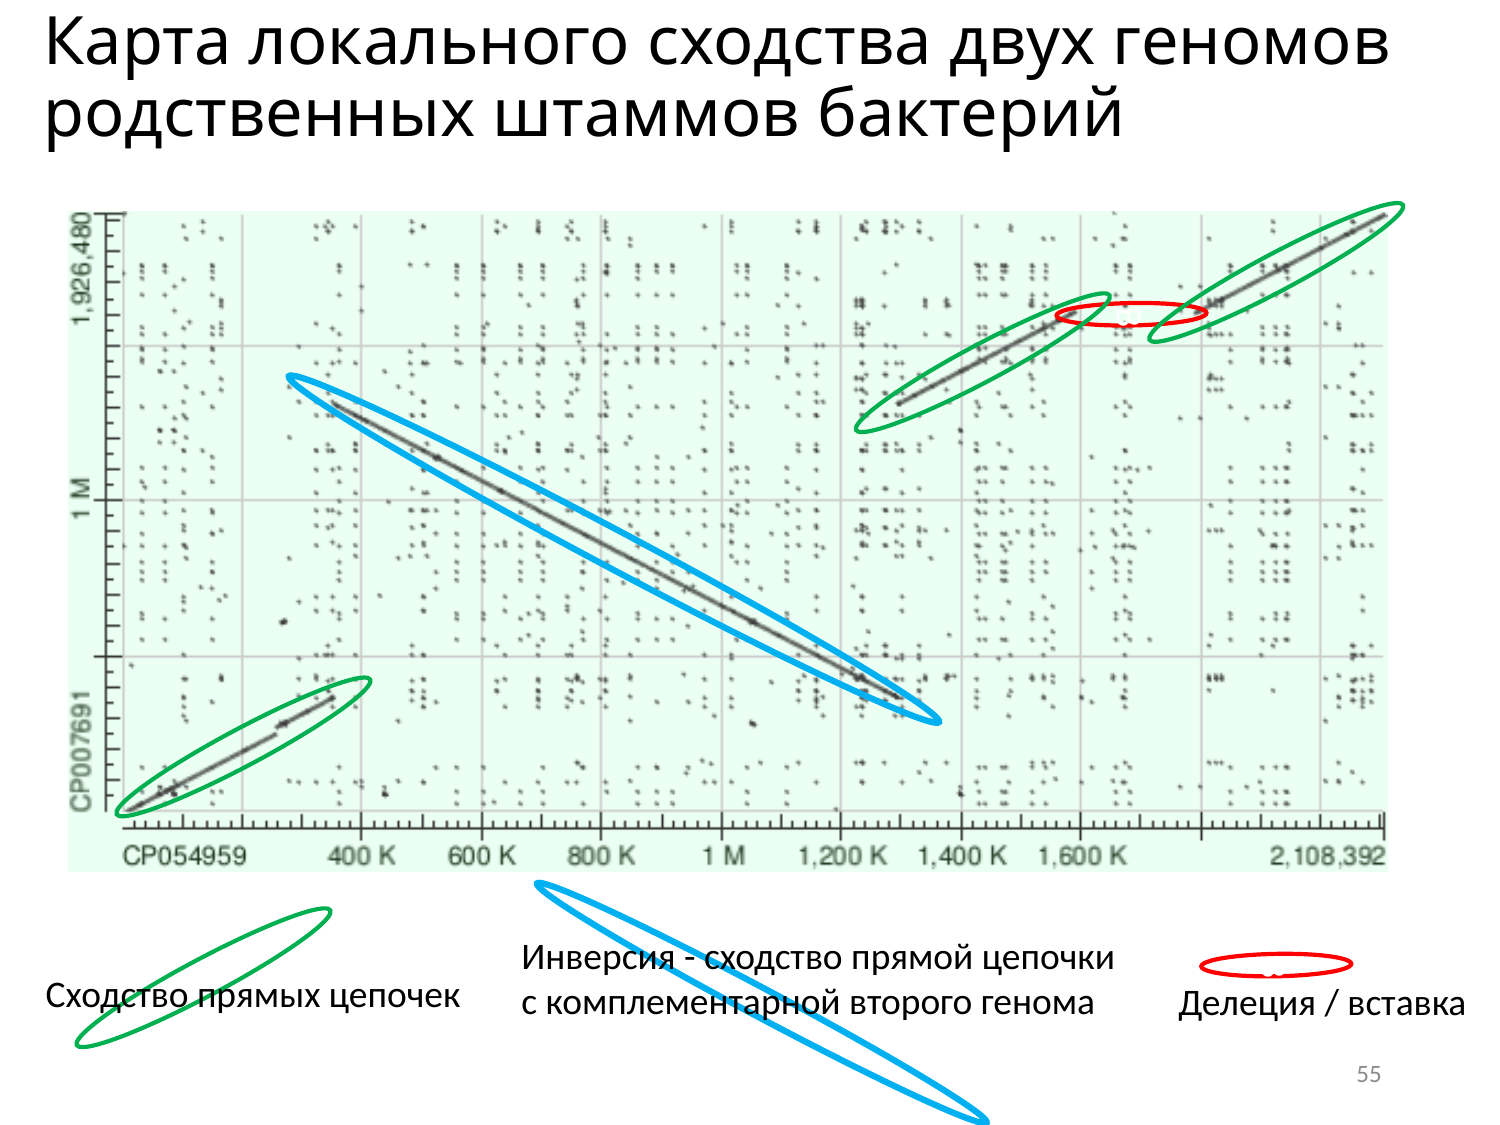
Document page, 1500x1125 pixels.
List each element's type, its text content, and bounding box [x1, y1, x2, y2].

text_box [189, 907, 332, 963]
text_box [780, 1030, 988, 1125]
text_box Сходство прямых цепочек [30, 963, 476, 1023]
slide_number 55 [1059, 1042, 1397, 1103]
title Карта локального сходства двух геномов родственных штаммов бактерий [28, 34, 1500, 124]
text_box Инверсия - сходство прямой цепочки с комплементарной второго генома [506, 925, 1131, 1030]
text_box [535, 881, 643, 925]
text_box Делеция / вставка [1163, 970, 1482, 1031]
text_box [67, 211, 1420, 872]
text_box В [1200, 952, 1353, 970]
text_box [75, 1023, 157, 1049]
